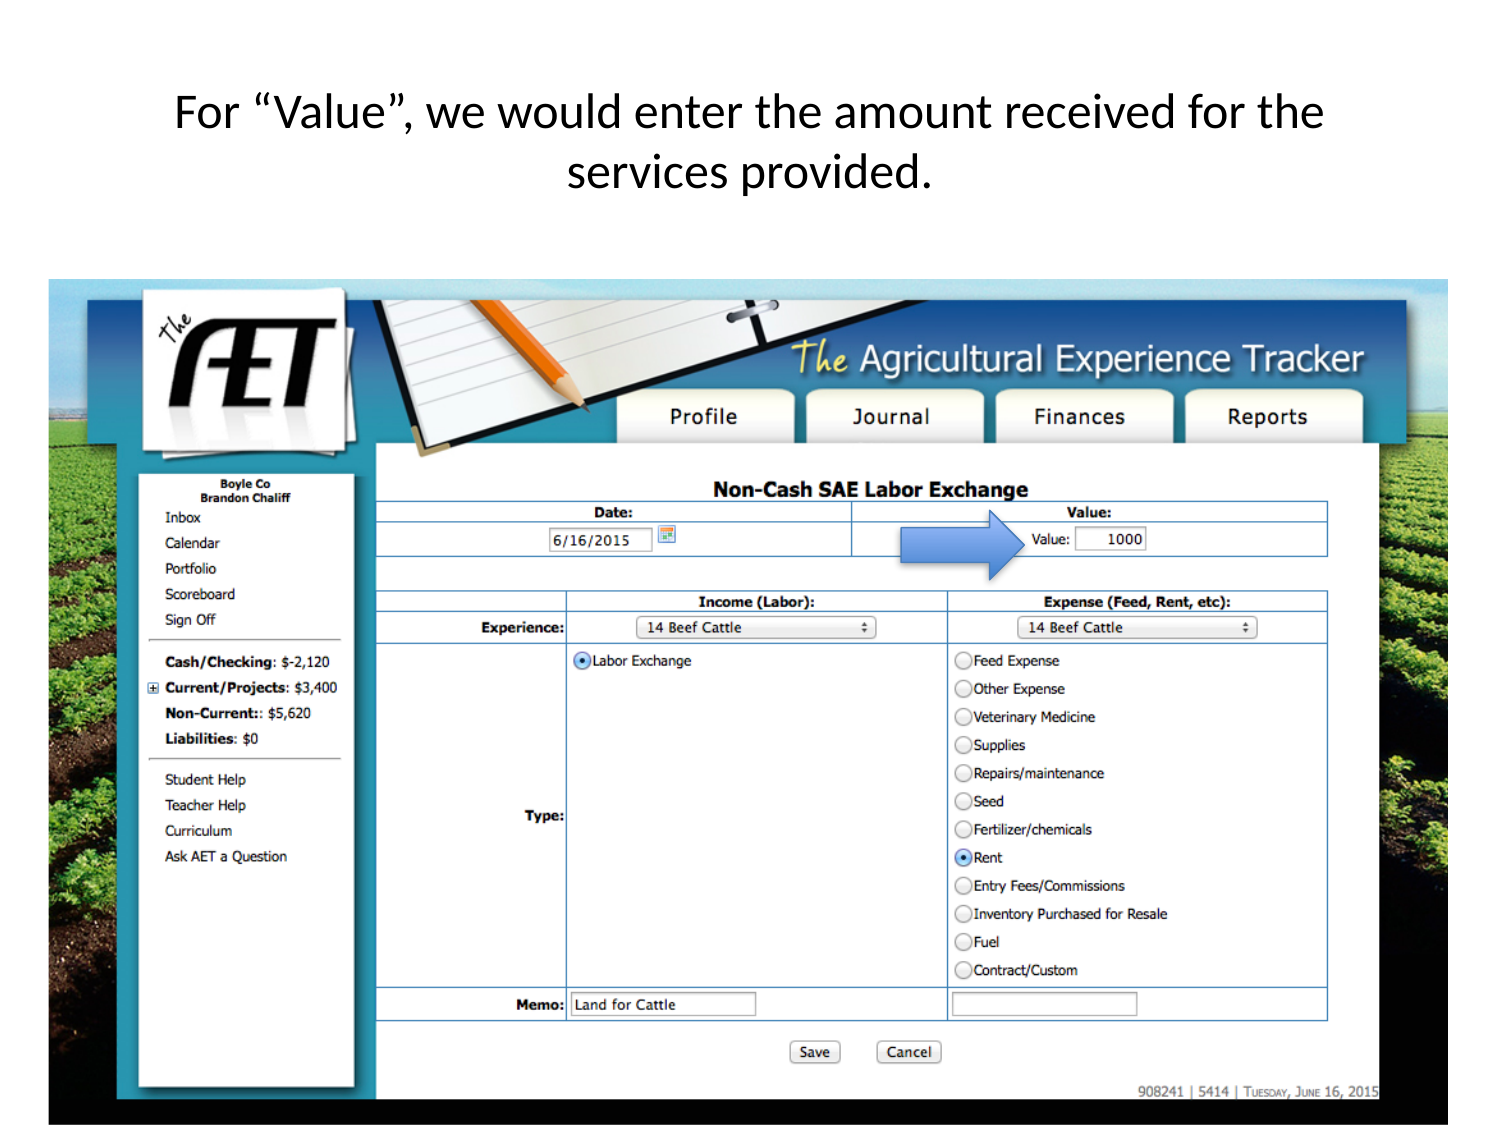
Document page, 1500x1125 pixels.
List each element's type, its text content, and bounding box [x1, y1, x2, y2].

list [48, 279, 1449, 1125]
title For “Value”, we would enter the amount received for the services provided. [75, 45, 1425, 233]
